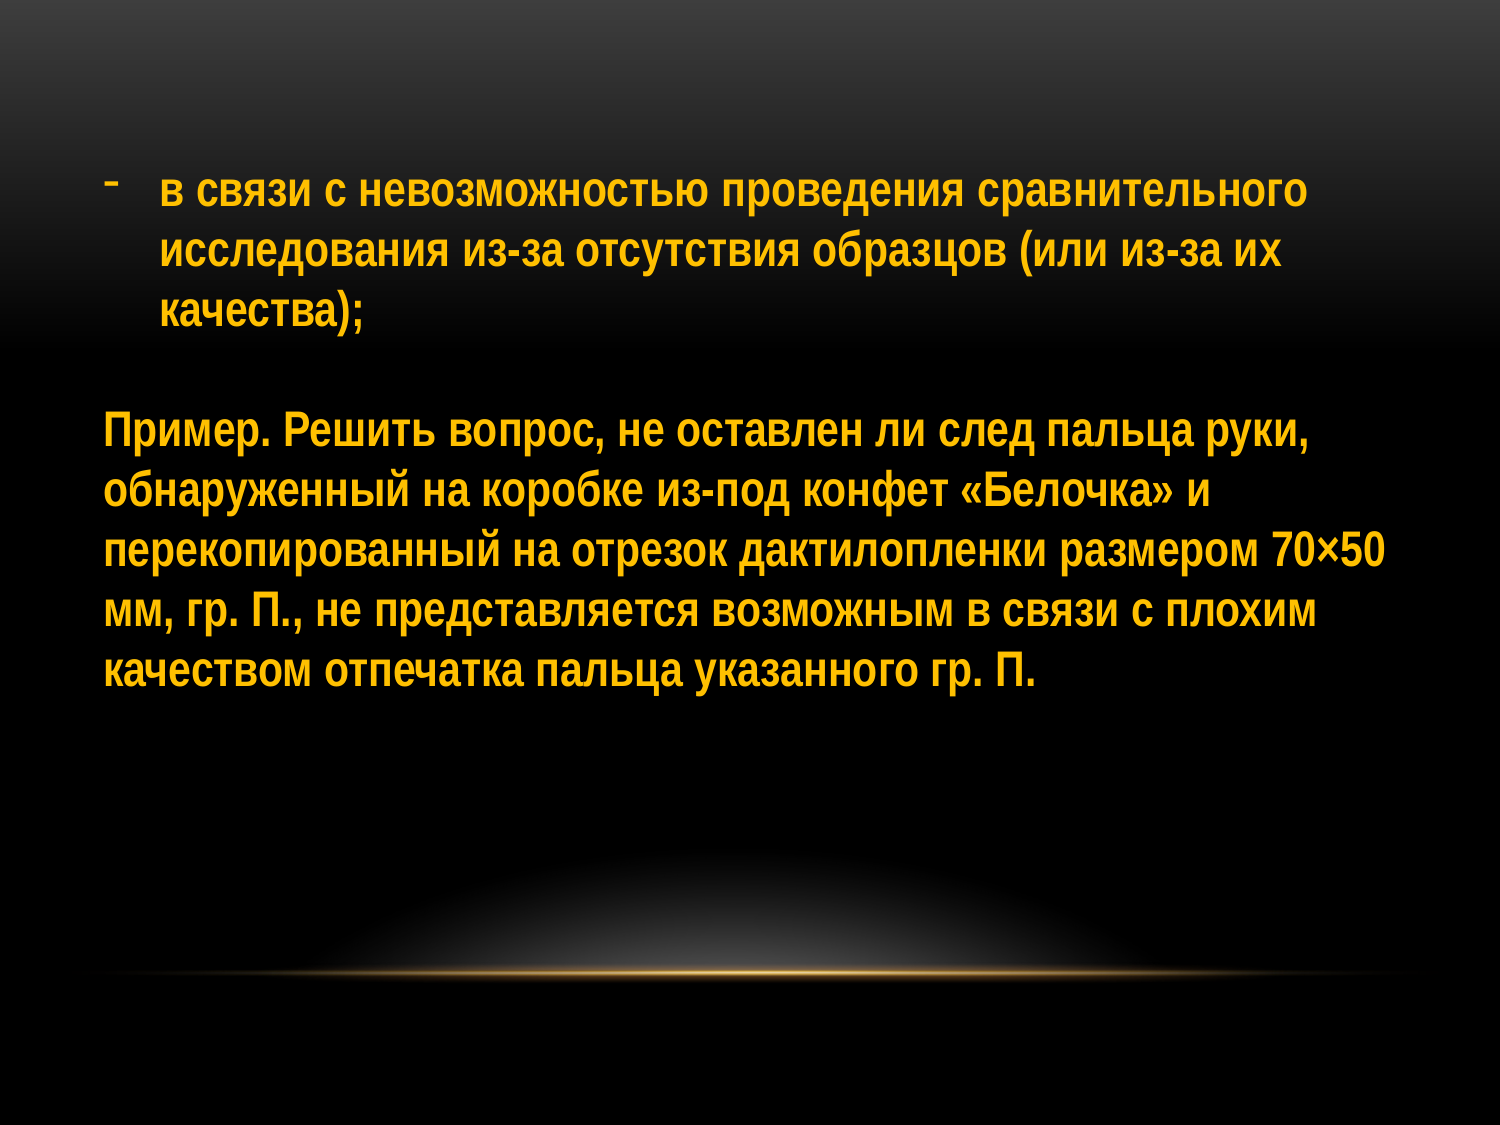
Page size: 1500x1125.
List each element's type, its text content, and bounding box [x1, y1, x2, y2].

text_box в связи с невозможностью проведения сравнительного исследования из-за отсутствия образцов (или из-за их качества); Пример. Решить вопрос, не оставлен ли след пальца руки, обнаруженный на коробке из-под конфет «Белочка» и перекопированный на отрезок дактилопленки размером 70×50 мм, гр. П., не представляется возможным в связи с плохим качеством отпечатка пальца указанного гр. П. [88, 148, 1412, 704]
picture [0, 0, 1500, 1125]
